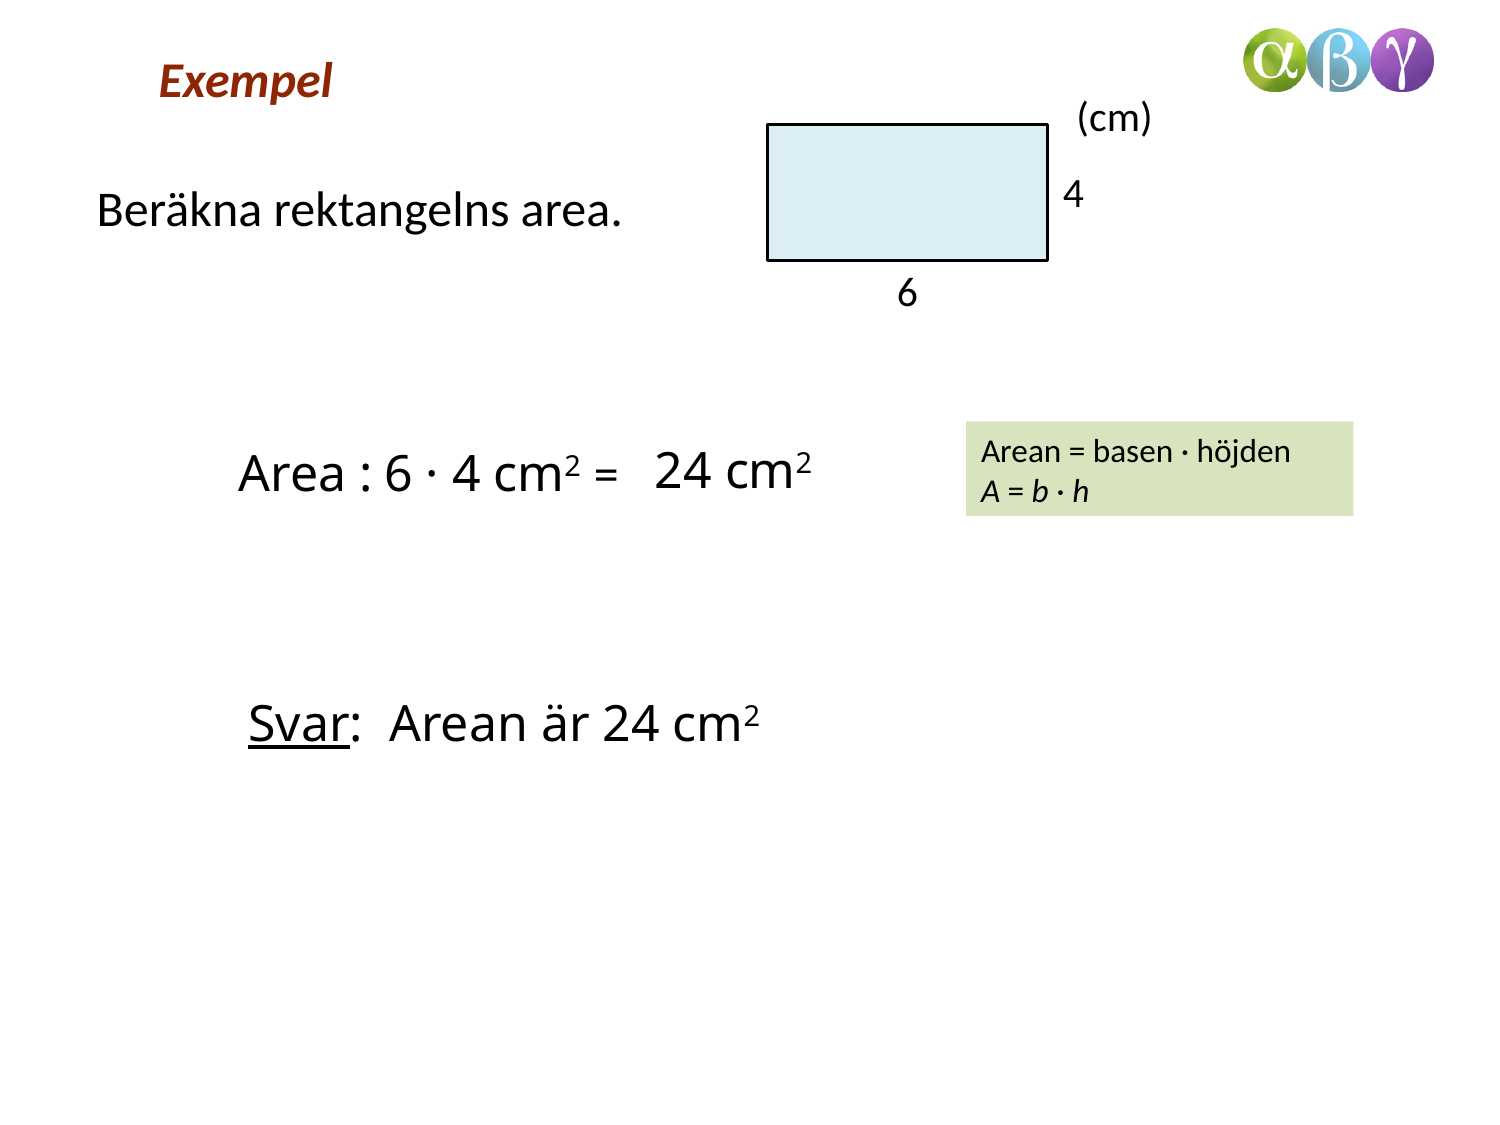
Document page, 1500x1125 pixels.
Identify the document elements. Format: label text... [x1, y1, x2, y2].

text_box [767, 82, 1169, 324]
text_box 24 cm2 [640, 431, 828, 507]
picture [1243, 28, 1435, 92]
text_box Svar: Arean är 24 cm2 [233, 683, 948, 759]
text_box Beräkna rektangelns area. [81, 169, 762, 245]
text_box Area : [224, 434, 369, 509]
text_box Exempel [143, 39, 349, 115]
text_box Arean = basen · höjden A = b · h [966, 421, 1354, 516]
text_box 6 · 4 cm2 = [369, 433, 647, 509]
